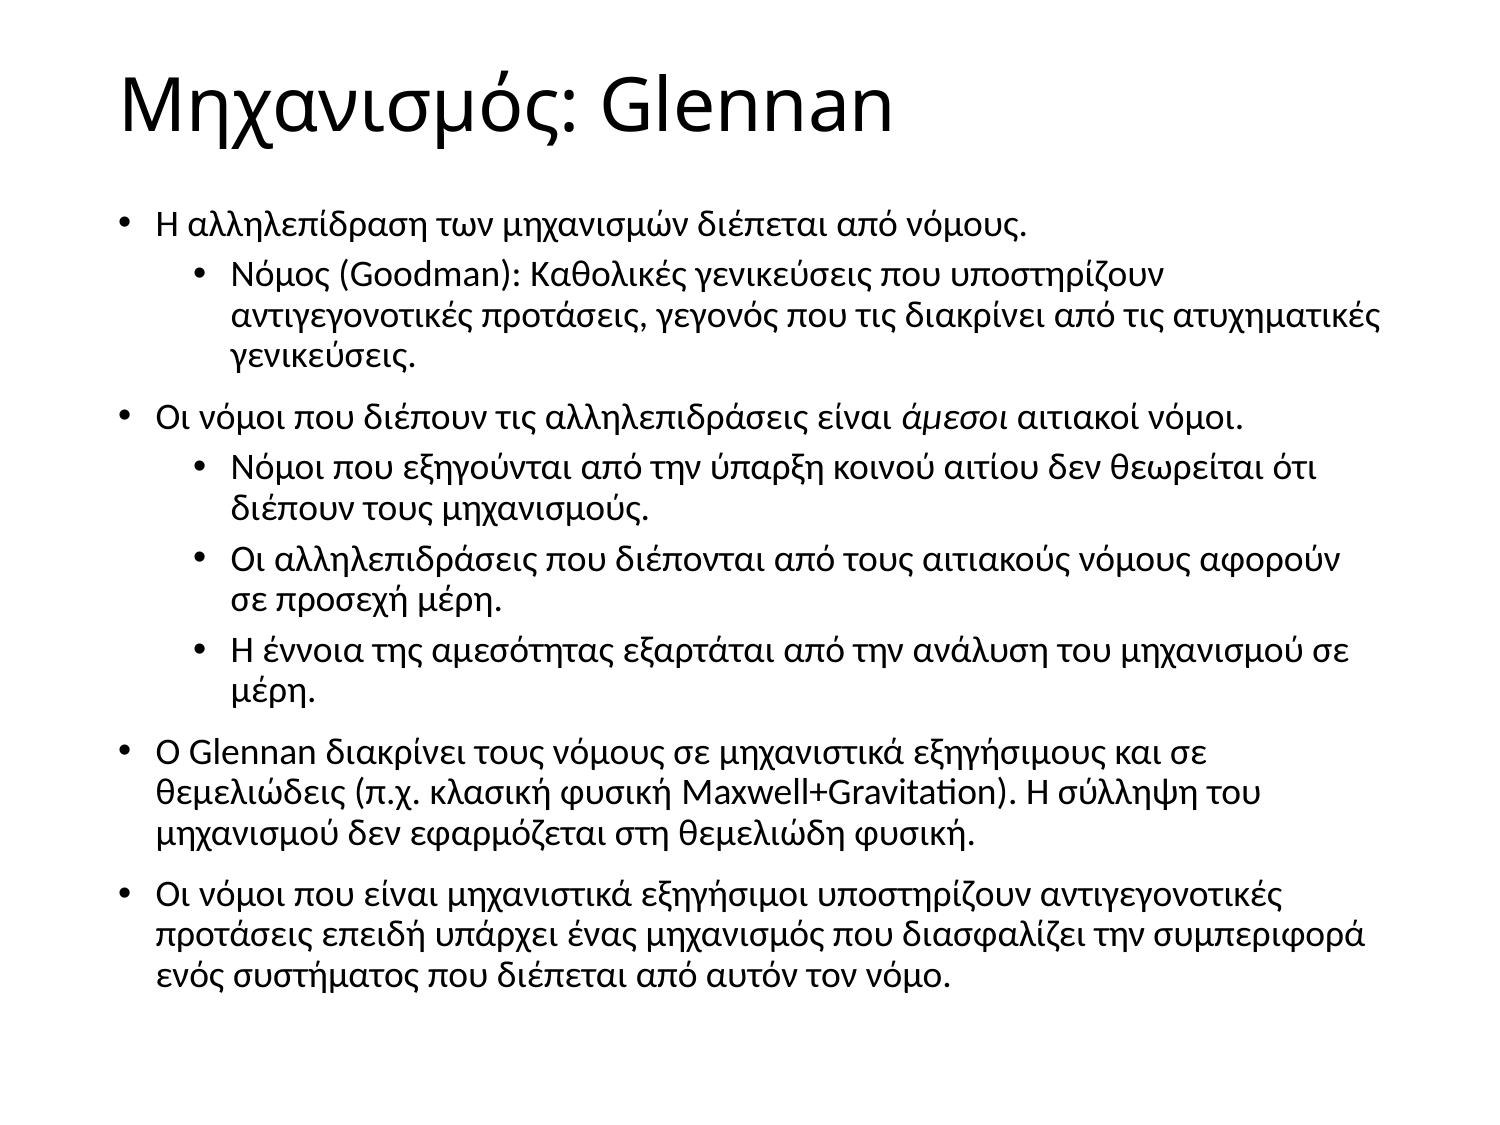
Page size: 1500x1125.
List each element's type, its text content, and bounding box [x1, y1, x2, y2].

title Μηχανισμός: Glennan [103, 59, 1397, 155]
list Η αλληλεπίδραση των μηχανισμών διέπεται από νόμους. Νόμος (Goodman): Καθολικές γενικεύσεις που υποστηρίζουν αντιγεγονοτικές προτάσεις, γεγονός που τις διακρίνει από τις ατυχηματικές γενικεύσεις. Οι νόμοι που διέπουν τις αλληλεπιδράσεις είναι άμεσοι αιτιακοί νόμοι. Νόμοι που εξηγούνται από την ύπαρξη κοινού αιτίου δεν θεωρείται ότι διέπουν τους μηχανισμούς. Οι αλληλεπιδράσεις που διέπονται από τους αιτιακούς νόμους αφορούν σε προσεχή μέρη. Η έννοια της αμεσότητας εξαρτάται από την ανάλυση του μηχανισμού σε μέρη. Ο Glennan διακρίνει τους νόμους σε μηχανιστικά εξηγήσιμους και σε θεμελιώδεις (π.χ. κλασική φυσική Maxwell+Gravitation). H σύλληψη του μηχανισμού δεν εφαρμόζεται στη θεμελιώδη φυσική. Οι νόμοι που είναι μηχανιστικά εξηγήσιμοι υποστηρίζουν αντιγεγονοτικές προτάσεις επειδή υπάρχει ένας μηχανισμός που διασφαλίζει την συμπεριφορά ενός συστήματος που διέπεται από αυτόν τον νόμο. [103, 196, 1397, 1014]
